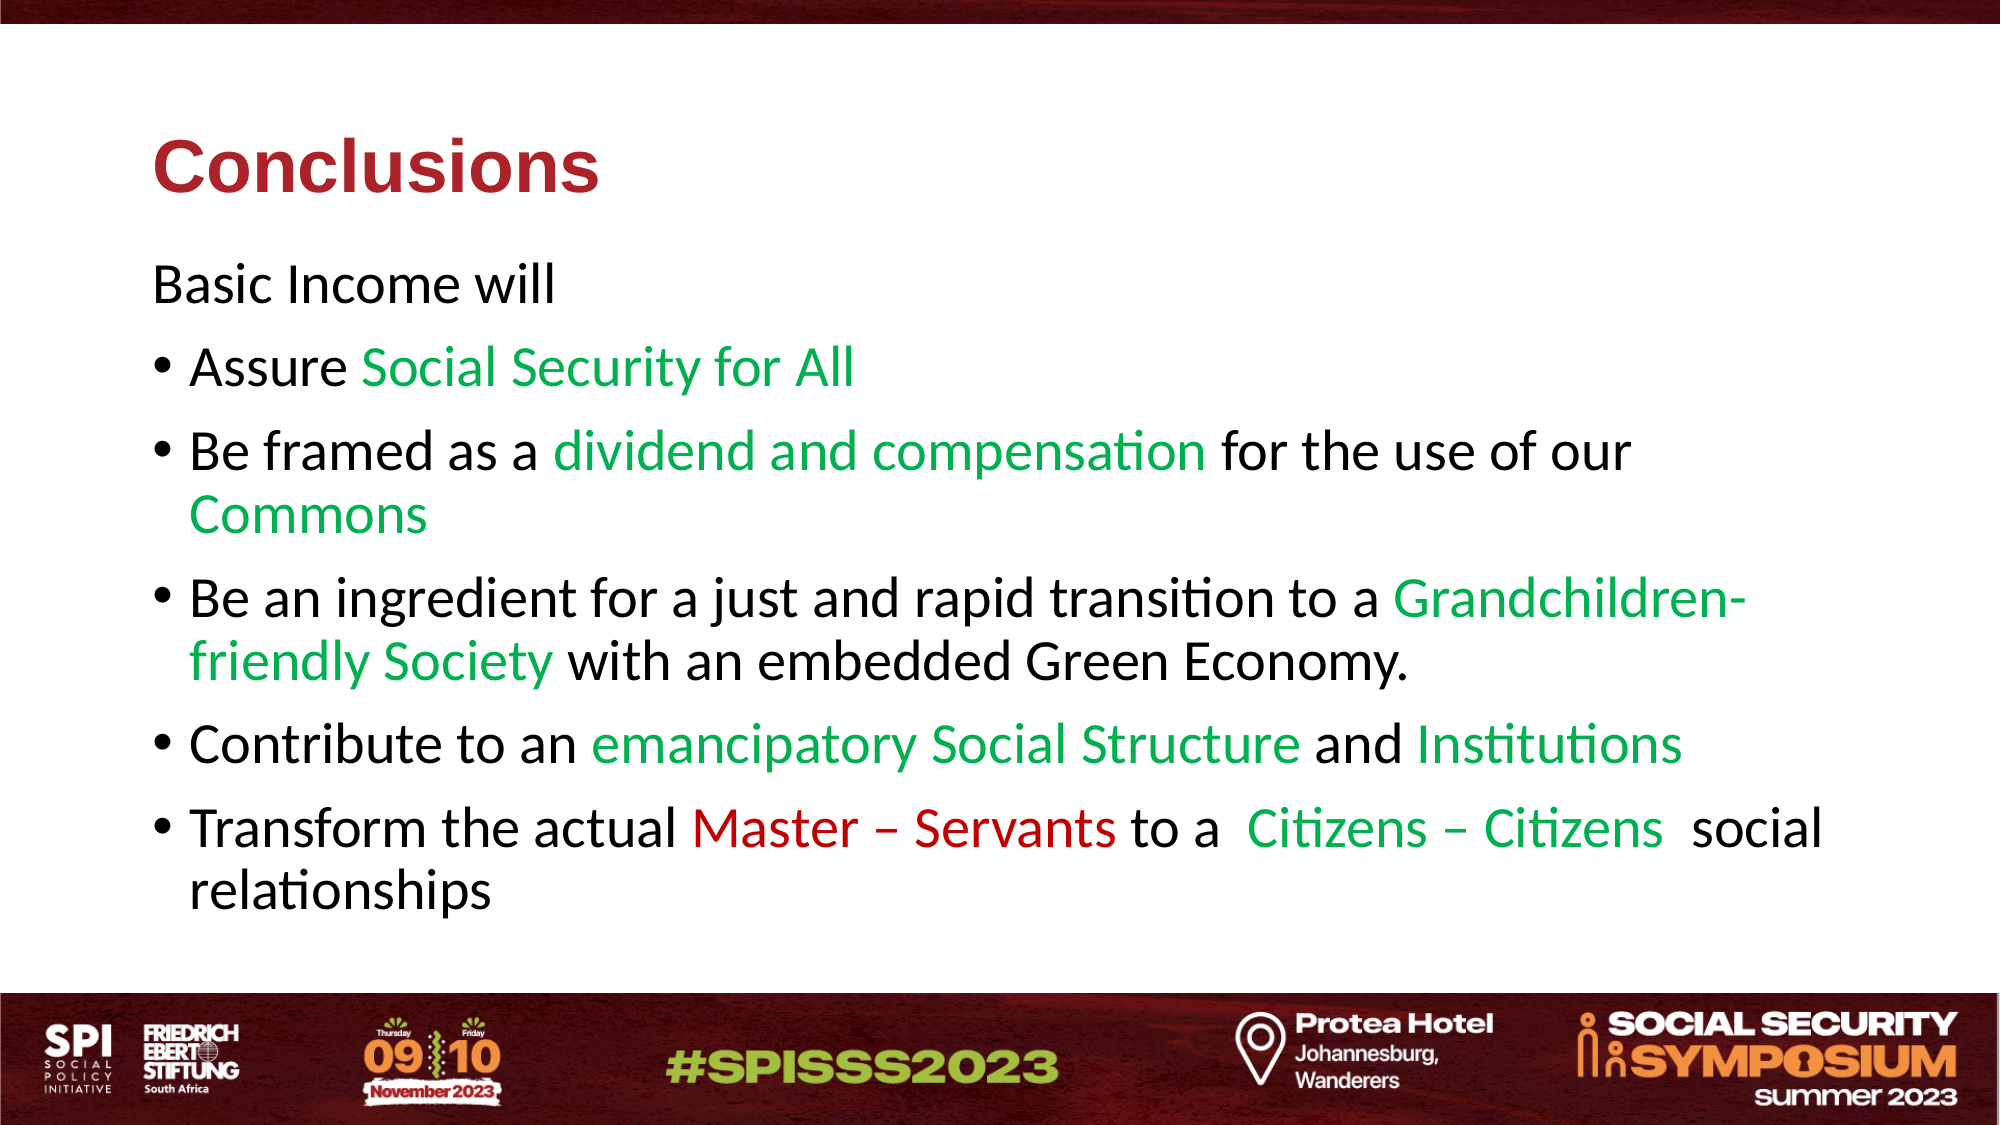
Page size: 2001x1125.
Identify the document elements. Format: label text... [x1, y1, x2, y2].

title Conclusions [137, 59, 1863, 245]
picture [0, 993, 2000, 1125]
list Basic Income will Assure Social Security for All Be framed as a dividend and compensation for the use of our Commons Be an ingredient for a just and rapid transition to a Grandchildren-friendly Society with an embedded Green Economy. Contribute to an emancipatory Social Structure and Institutions Transform the actual Master – Servants to a Citizens – Citizens social relationships [137, 245, 1863, 960]
picture [0, 0, 2000, 24]
